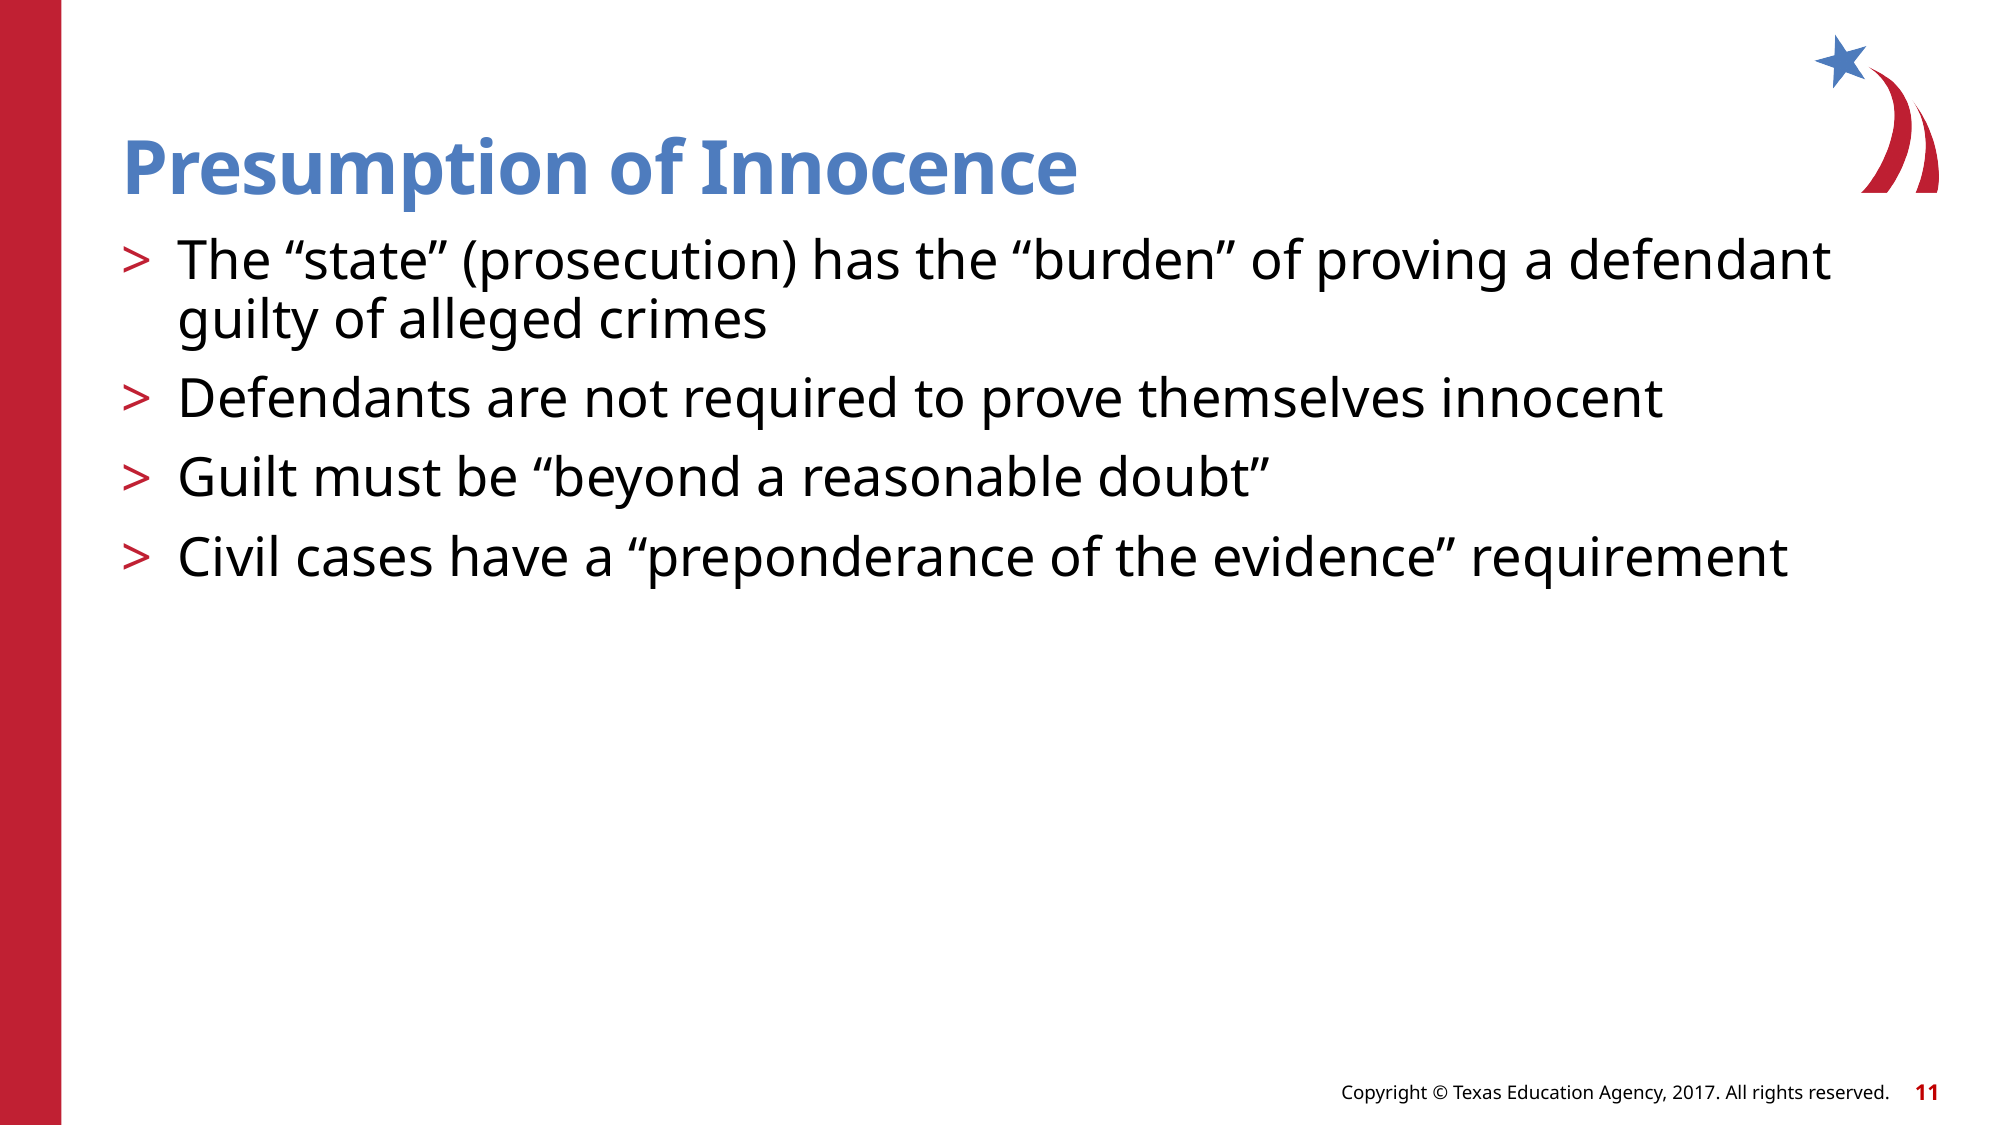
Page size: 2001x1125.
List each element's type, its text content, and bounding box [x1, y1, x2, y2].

title Presumption of Innocence [121, 66, 1772, 211]
picture [1814, 34, 1939, 193]
list The “state” (prosecution) has the “burden” of proving a defendant guilty of alleged crimes Defendants are not required to prove themselves innocent Guilt must be “beyond a reasonable doubt” Civil cases have a “preponderance of the evidence” requirement [121, 233, 1936, 1010]
